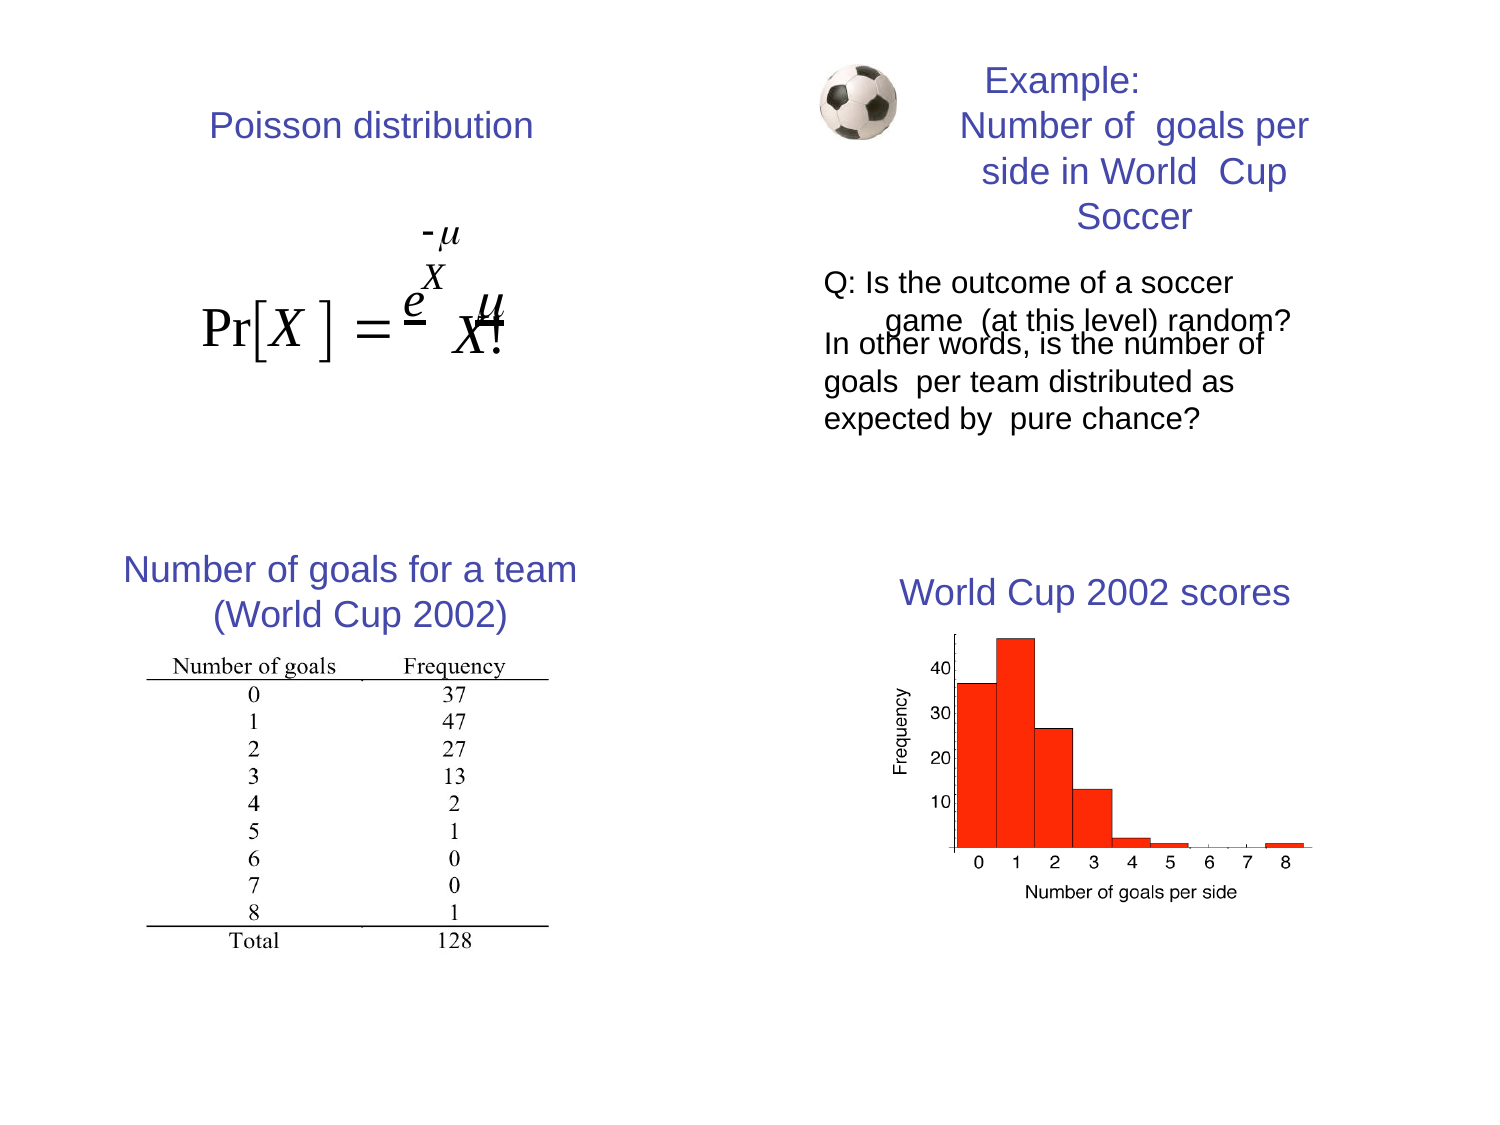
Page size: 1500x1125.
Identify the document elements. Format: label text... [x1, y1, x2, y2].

text_box [140, 655, 563, 963]
text_box Poisson distribution [207, 100, 543, 146]
text_box PrX   e  [200, 238, 557, 369]
text_box X! [451, 297, 509, 366]
text_box Number of goals for a team (World Cup 2002) [121, 544, 589, 636]
text_box [819, 64, 897, 140]
text_box - X [420, 207, 531, 297]
text_box In other words, is the number of goals per team distributed as expected by pure chance? [821, 323, 1349, 437]
text_box [890, 634, 1313, 906]
text_box World Cup 2002 scores [897, 567, 1301, 613]
text_box Example: Number of goals per side in World Cup Soccer Q: Is the outcome of a soccer game (at this level) random? [821, 55, 1332, 323]
